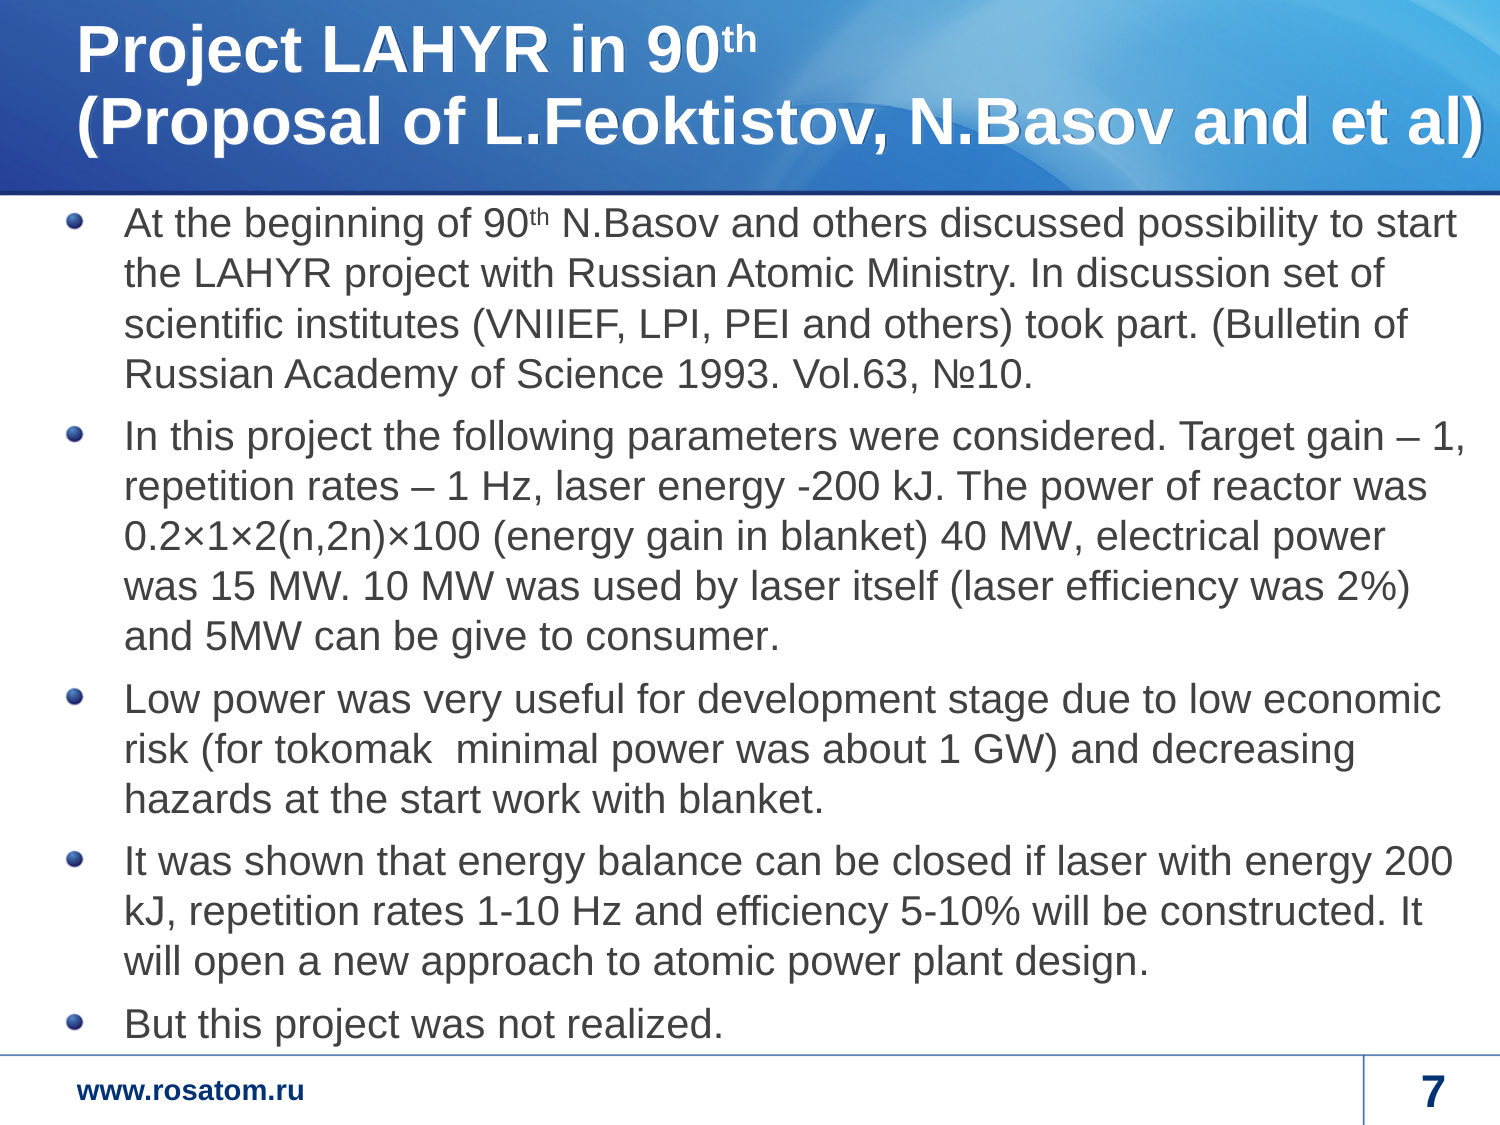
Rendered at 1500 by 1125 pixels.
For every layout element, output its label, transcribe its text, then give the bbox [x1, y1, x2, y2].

picture [0, 0, 1500, 1125]
slide_number 7 [1366, 1057, 1500, 1121]
title Project LAHYR in 90th (Proposal of L.Feoktistov, N.Basov and et al) [76, 12, 1500, 162]
list At the beginning of 90th N.Basov and others discussed possibility to start the LAHYR project with Russian Atomic Ministry. In discussion set of scientific institutes (VNIIEF, LPI, PEI and others) took part. (Bulletin of Russian Academy of Science 1993. Vol.63, №10. In this project the following parameters were considered. Target gain – 1, repetition rates – 1 Hz, laser energy -200 kJ. The power of reactor was 0.2×1×2(n,2n)×100 (energy gain in blanket) 40 MW, electrical power was 15 MW. 10 MW was used by laser itself (laser efficiency was 2%) and 5MW can be give to consumer. Low power was very useful for development stage due to low economic risk (for tokomak minimal power was about 1 GW) and decreasing hazards at the start work with blanket. It was shown that energy balance can be closed if laser with energy 200 kJ, repetition rates 1-10 Hz and efficiency 5-10% will be constructed. It will open a new approach to atomic power plant design. But this project was not realized. [64, 196, 1471, 1059]
